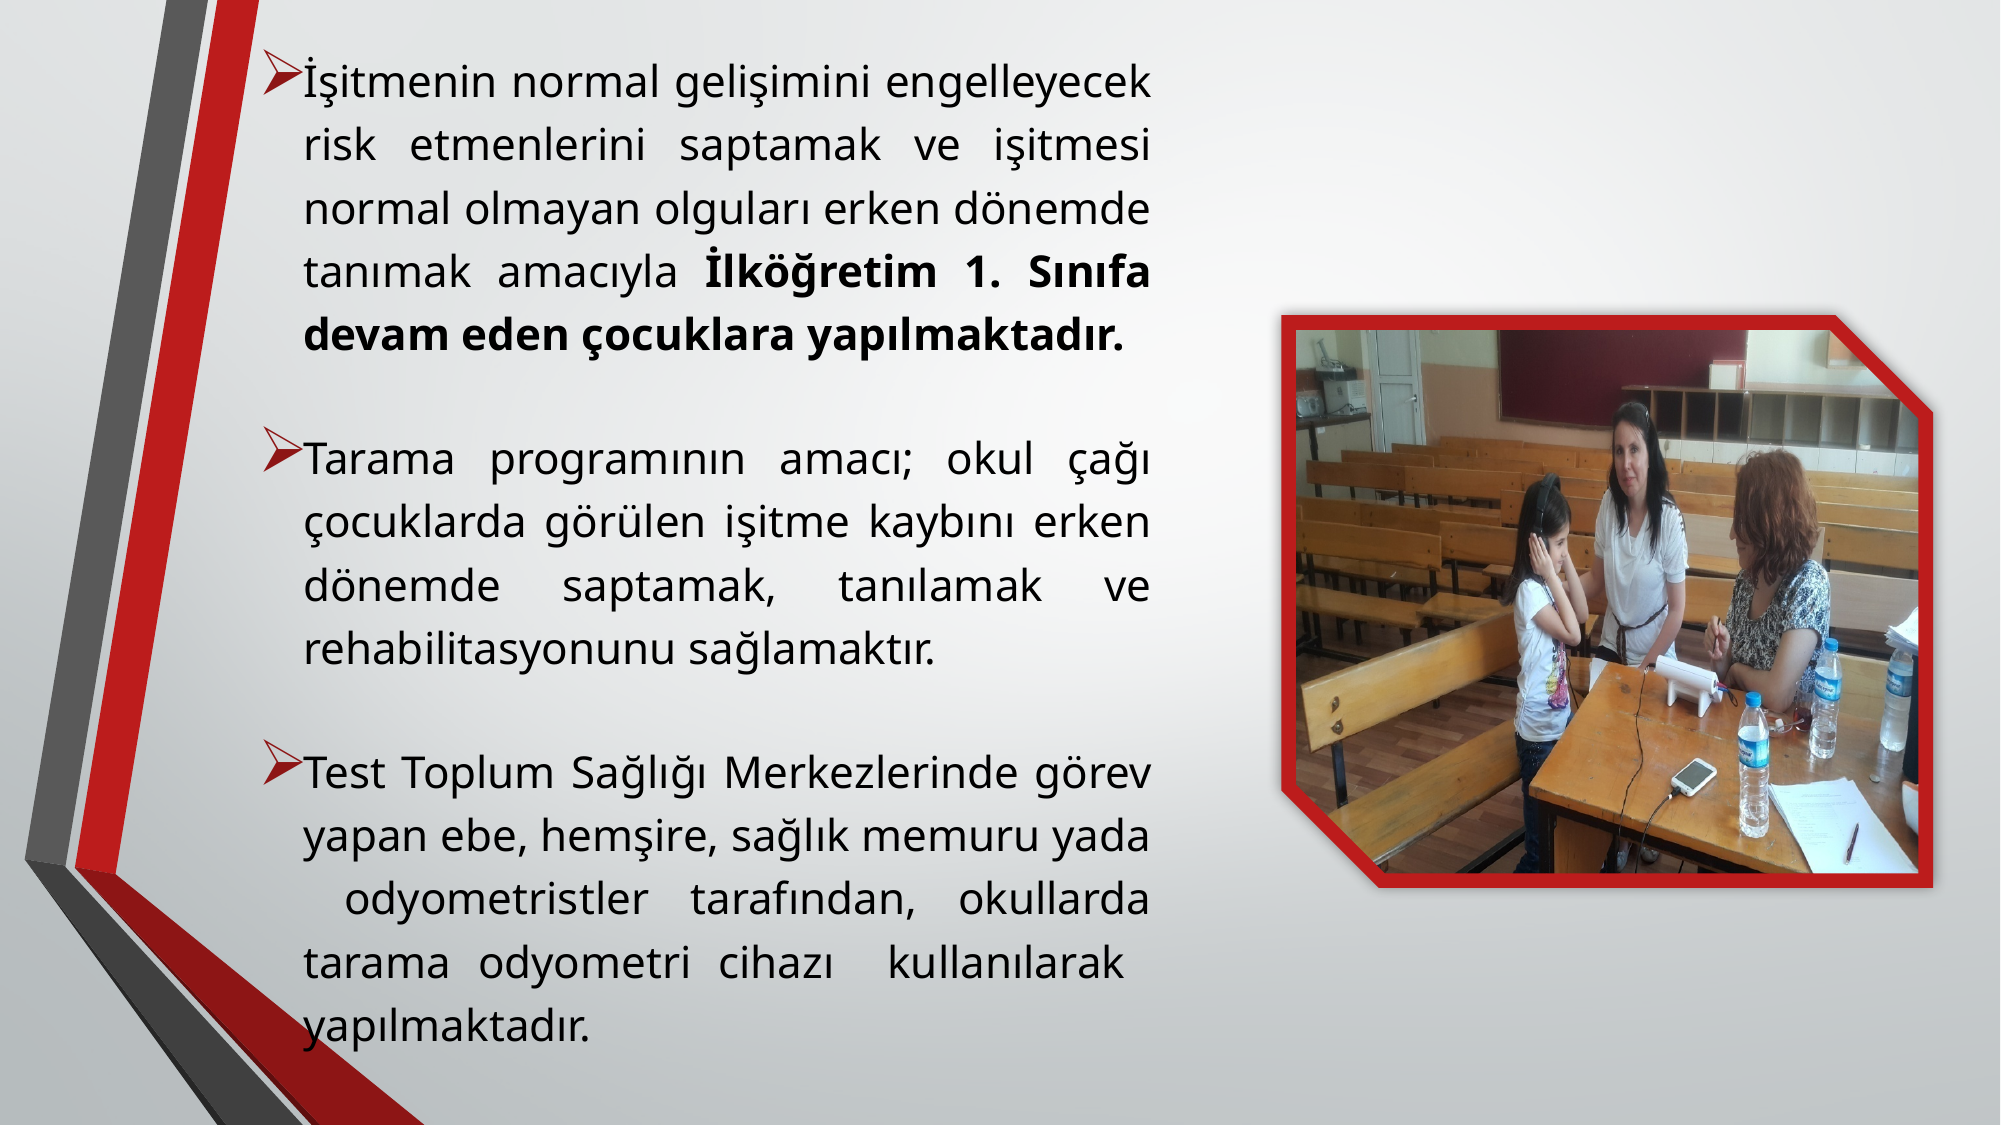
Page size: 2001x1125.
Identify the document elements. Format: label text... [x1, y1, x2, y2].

list İşitmenin normal gelişimini engelleyecek risk etmenlerini saptamak ve işitmesi normal olmayan olguları erken dönemde tanımak amacıyla İlköğretim 1. Sınıfa devam eden çocuklara yapılmaktadır. Tarama programının amacı; okul çağı çocuklarda görülen işitme kaybını erken dönemde saptamak, tanılamak ve rehabilitasyonunu sağlamaktır. Test Toplum Sağlığı Merkezlerinde görev yapan ebe, hemşire, sağlık memuru yada odyometristler tarafından, okullarda tarama odyometri cihazı kullanılarak yapılmaktadır. [243, 35, 1168, 1110]
picture [1288, 322, 1926, 881]
